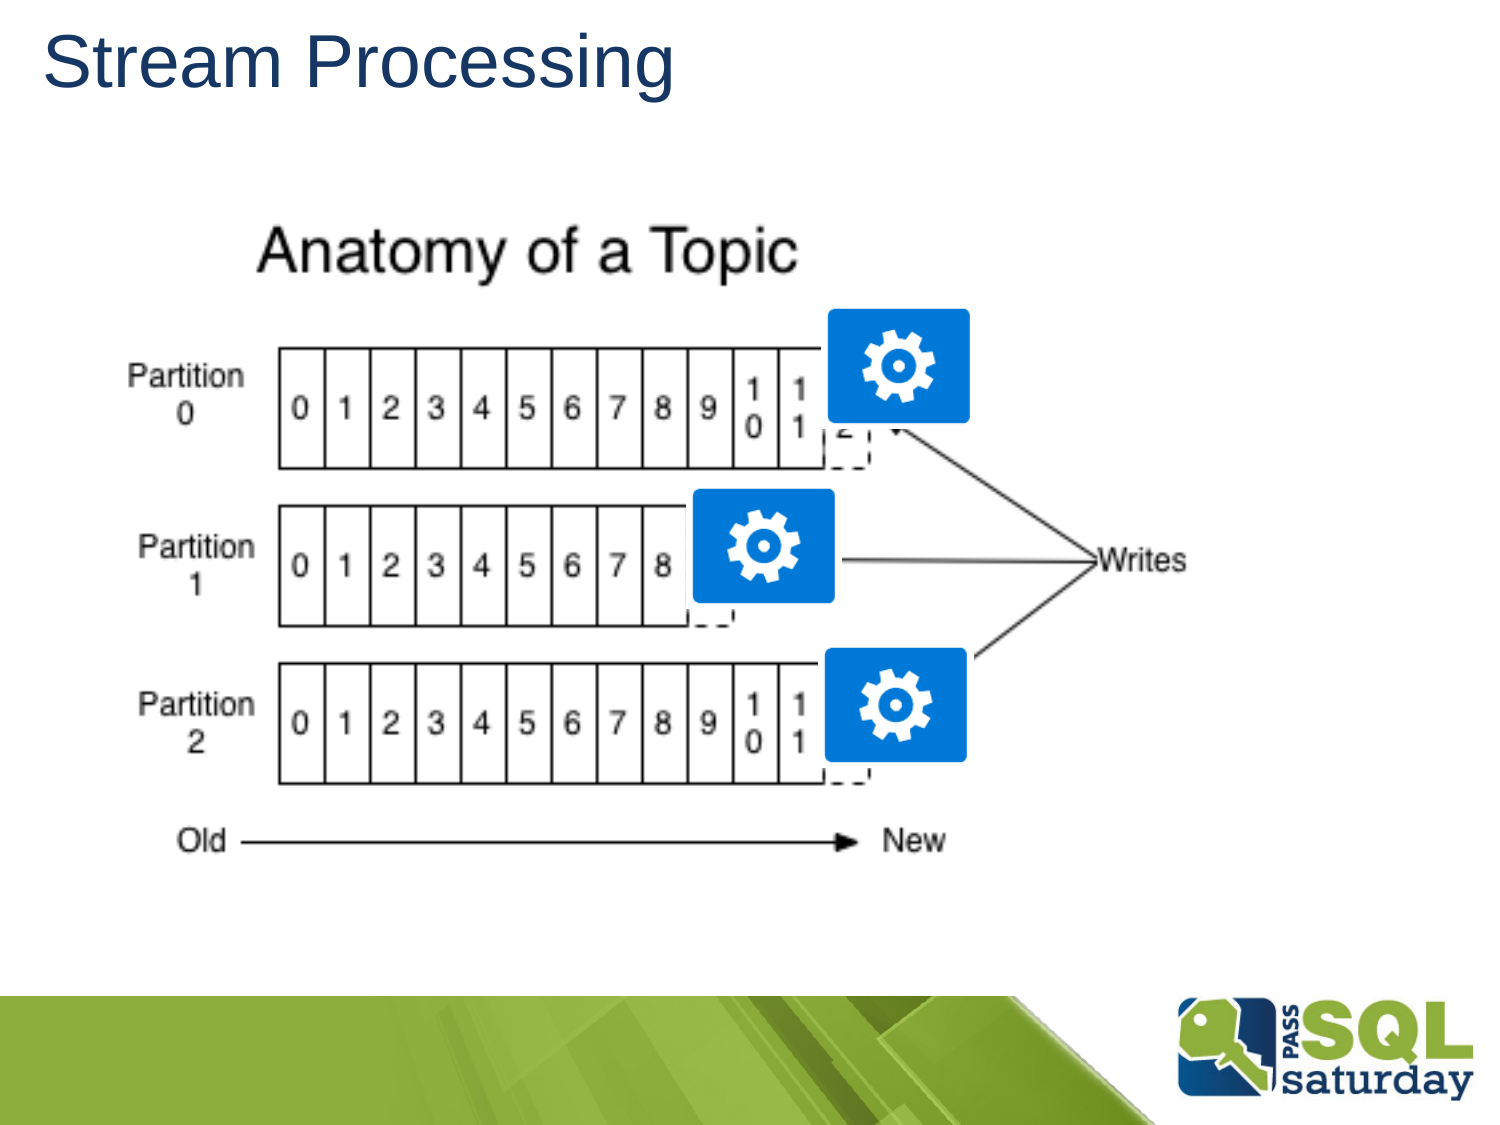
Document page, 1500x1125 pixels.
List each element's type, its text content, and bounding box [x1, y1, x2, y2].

picture [103, 185, 1213, 898]
text_box Stream Processing [27, 5, 1500, 110]
picture [0, 969, 1483, 1125]
